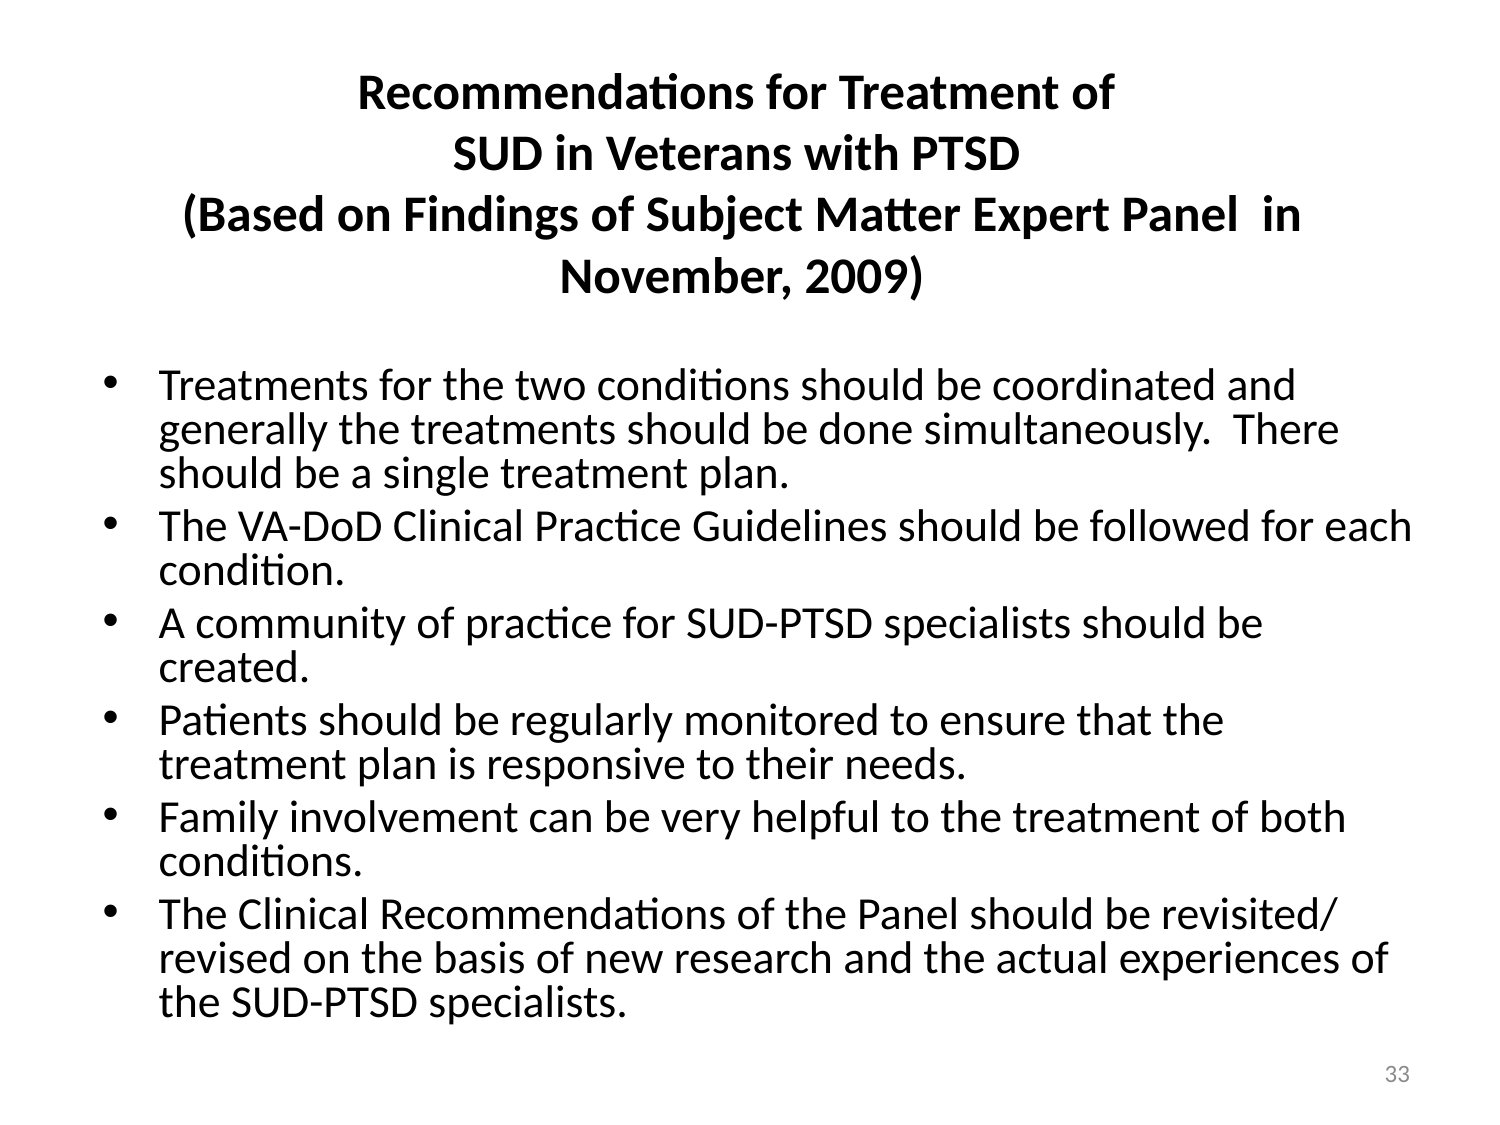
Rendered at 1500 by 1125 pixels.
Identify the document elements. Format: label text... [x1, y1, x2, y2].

list Treatments for the two conditions should be coordinated and generally the treatments should be done simultaneously. There should be a single treatment plan. The VA-DoD Clinical Practice Guidelines should be followed for each condition. A community of practice for SUD-PTSD specialists should be created. Patients should be regularly monitored to ensure that the treatment plan is responsive to their needs. Family involvement can be very helpful to the treatment of both conditions. The Clinical Recommendations of the Panel should be revisited/ revised on the basis of new research and the actual experiences of the SUD-PTSD specialists. [87, 357, 1438, 1039]
slide_number 33 [1074, 1042, 1425, 1103]
title Recommendations for Treatment of SUD in Veterans with PTSD (Based on Findings of Subject Matter Expert Panel in November, 2009) [67, 50, 1418, 312]
